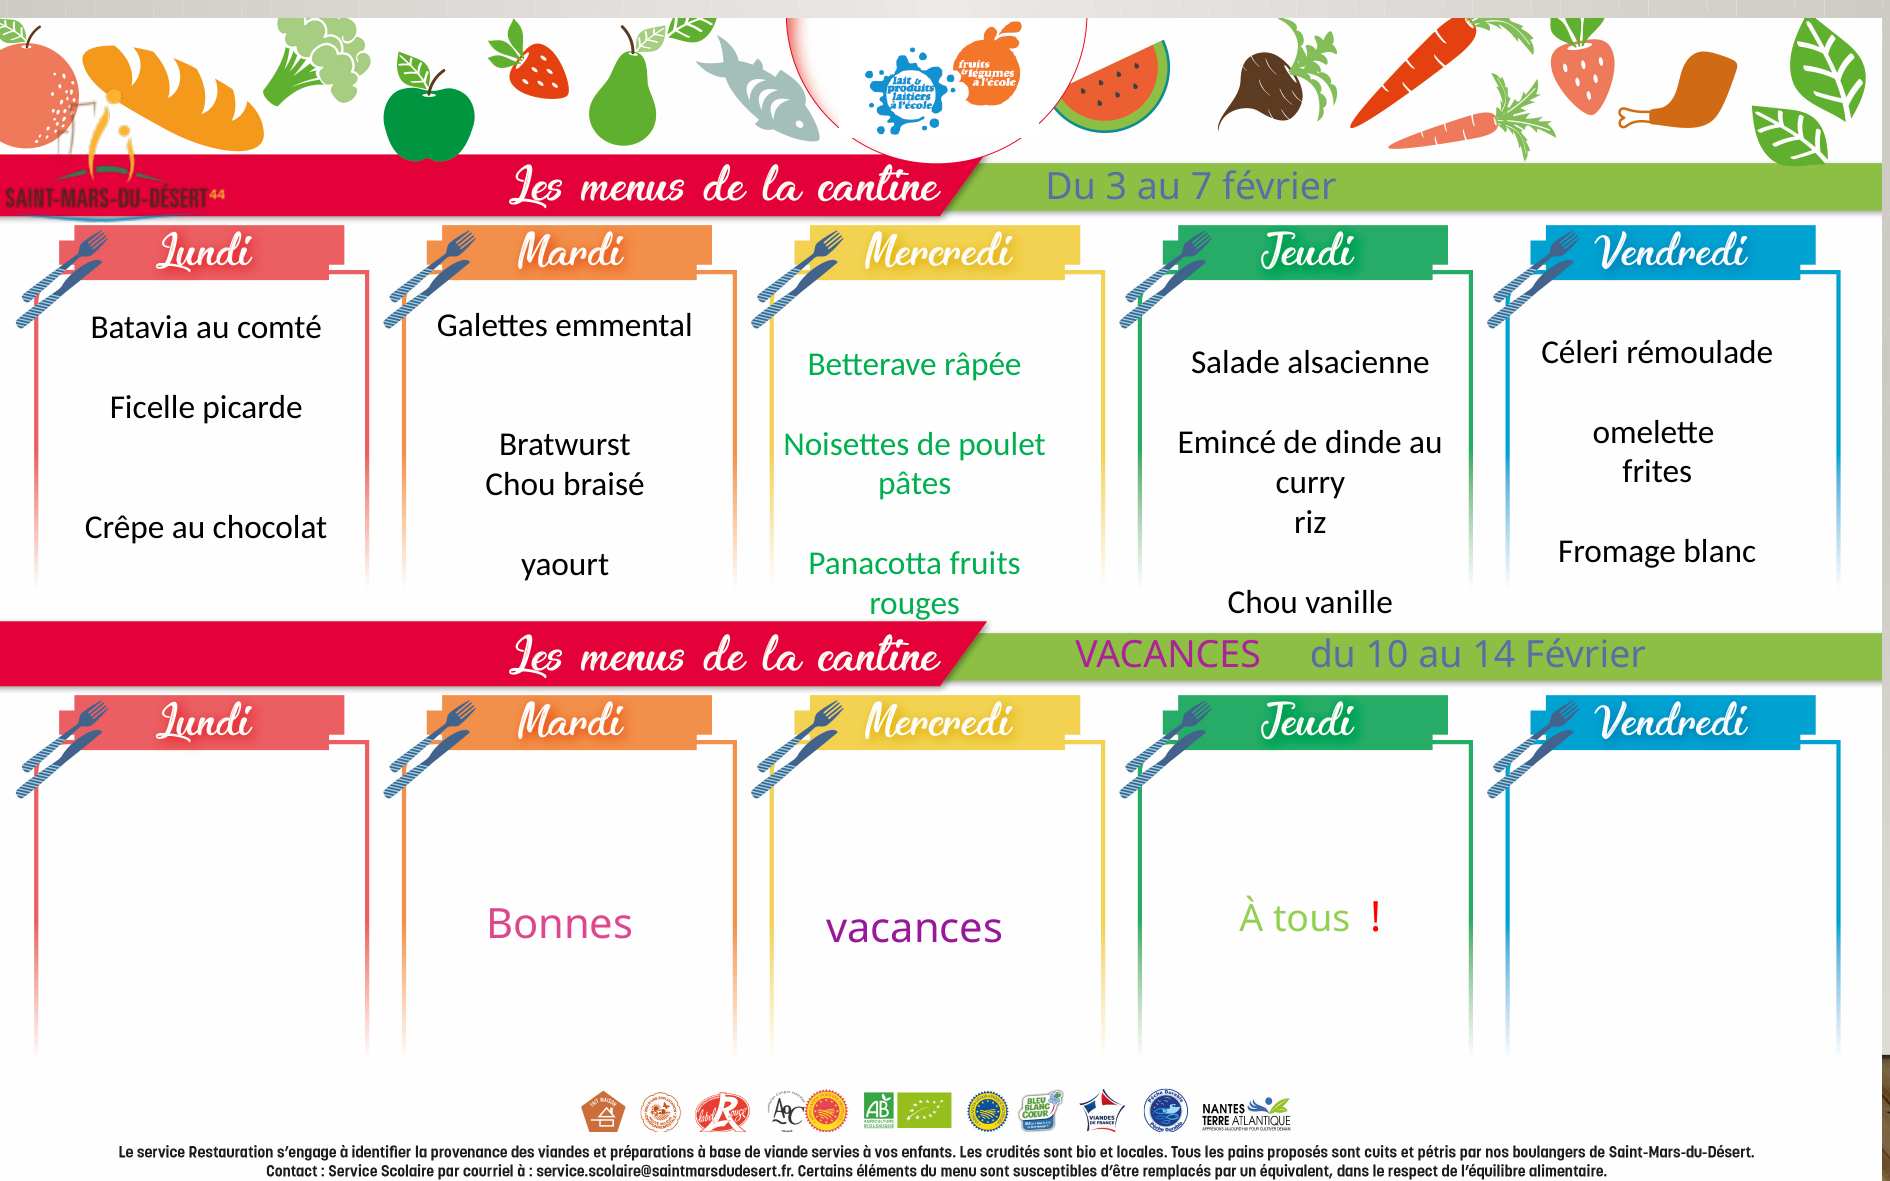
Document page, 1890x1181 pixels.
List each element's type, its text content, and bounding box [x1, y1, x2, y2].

picture [0, 18, 1890, 1181]
text_box VACANCES du 10 au 14 Février [1882, 622, 1890, 728]
text_box Du 3 au 7 février [1882, 154, 1890, 215]
text_box [1882, 257, 1890, 333]
